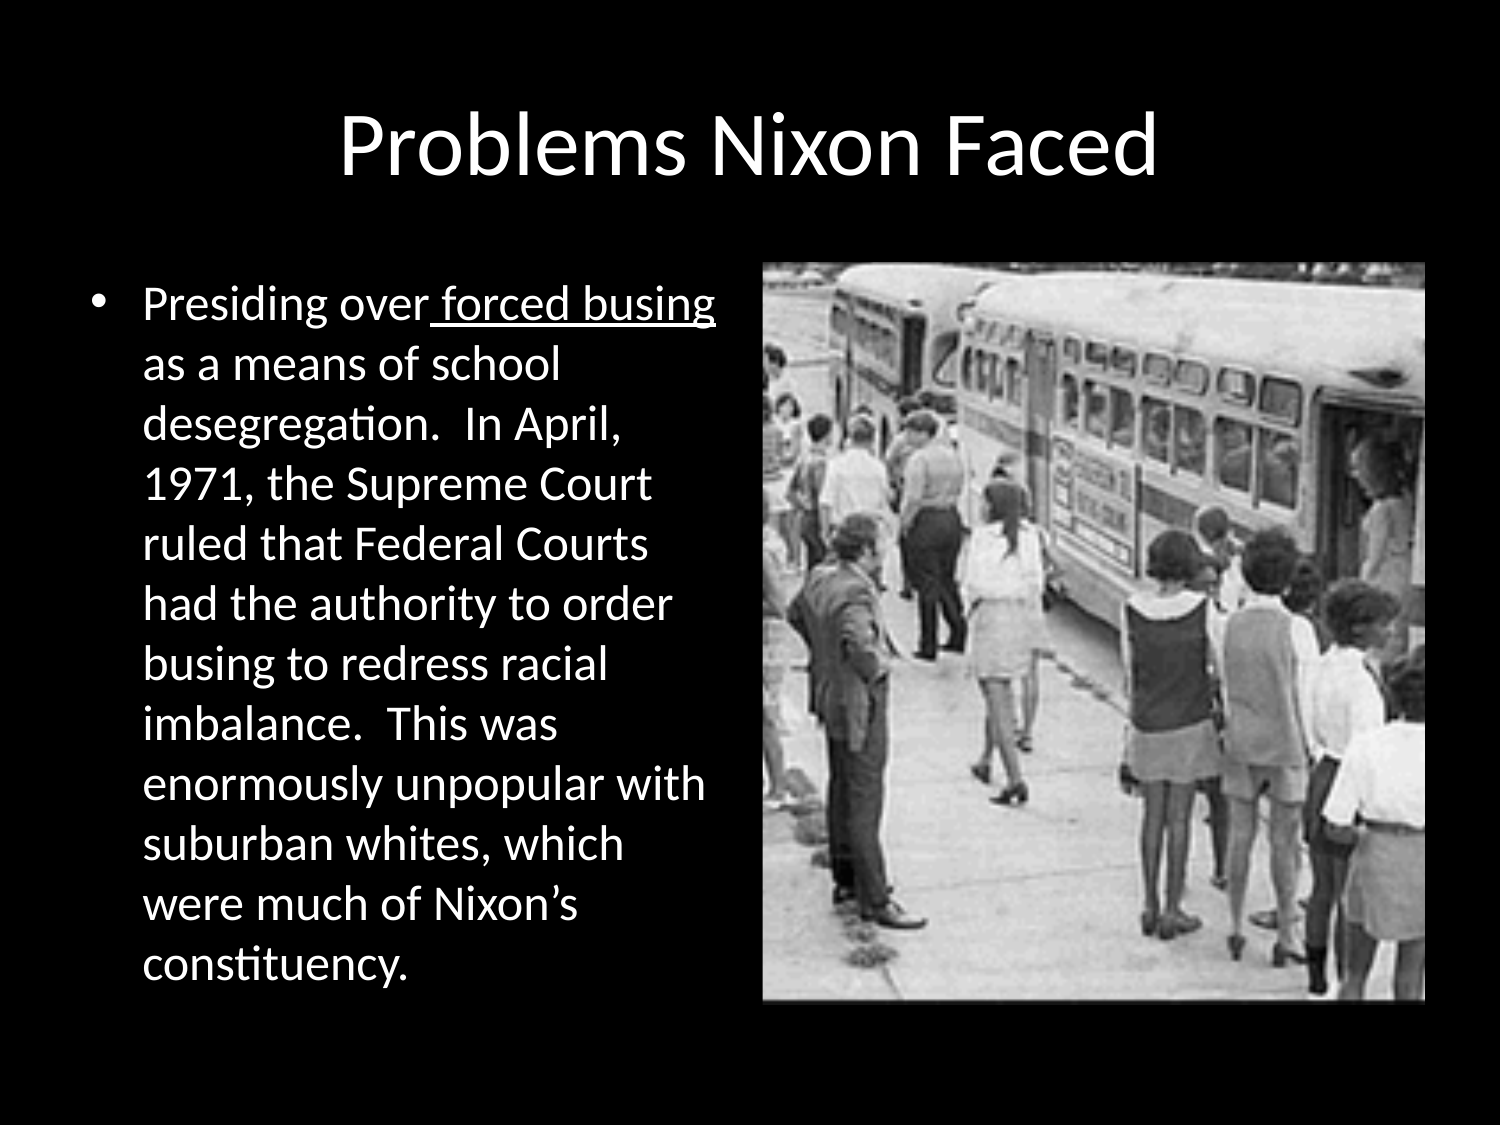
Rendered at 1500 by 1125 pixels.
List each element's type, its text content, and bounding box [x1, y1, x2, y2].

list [762, 262, 1426, 1006]
list Presiding over forced busing as a means of school desegregation. In April, 1971, the Supreme Court ruled that Federal Courts had the authority to order busing to redress racial imbalance. This was enormously unpopular with suburban whites, which were much of Nixon’s constituency. [75, 262, 738, 1005]
title Problems Nixon Faced [75, 45, 1425, 233]
